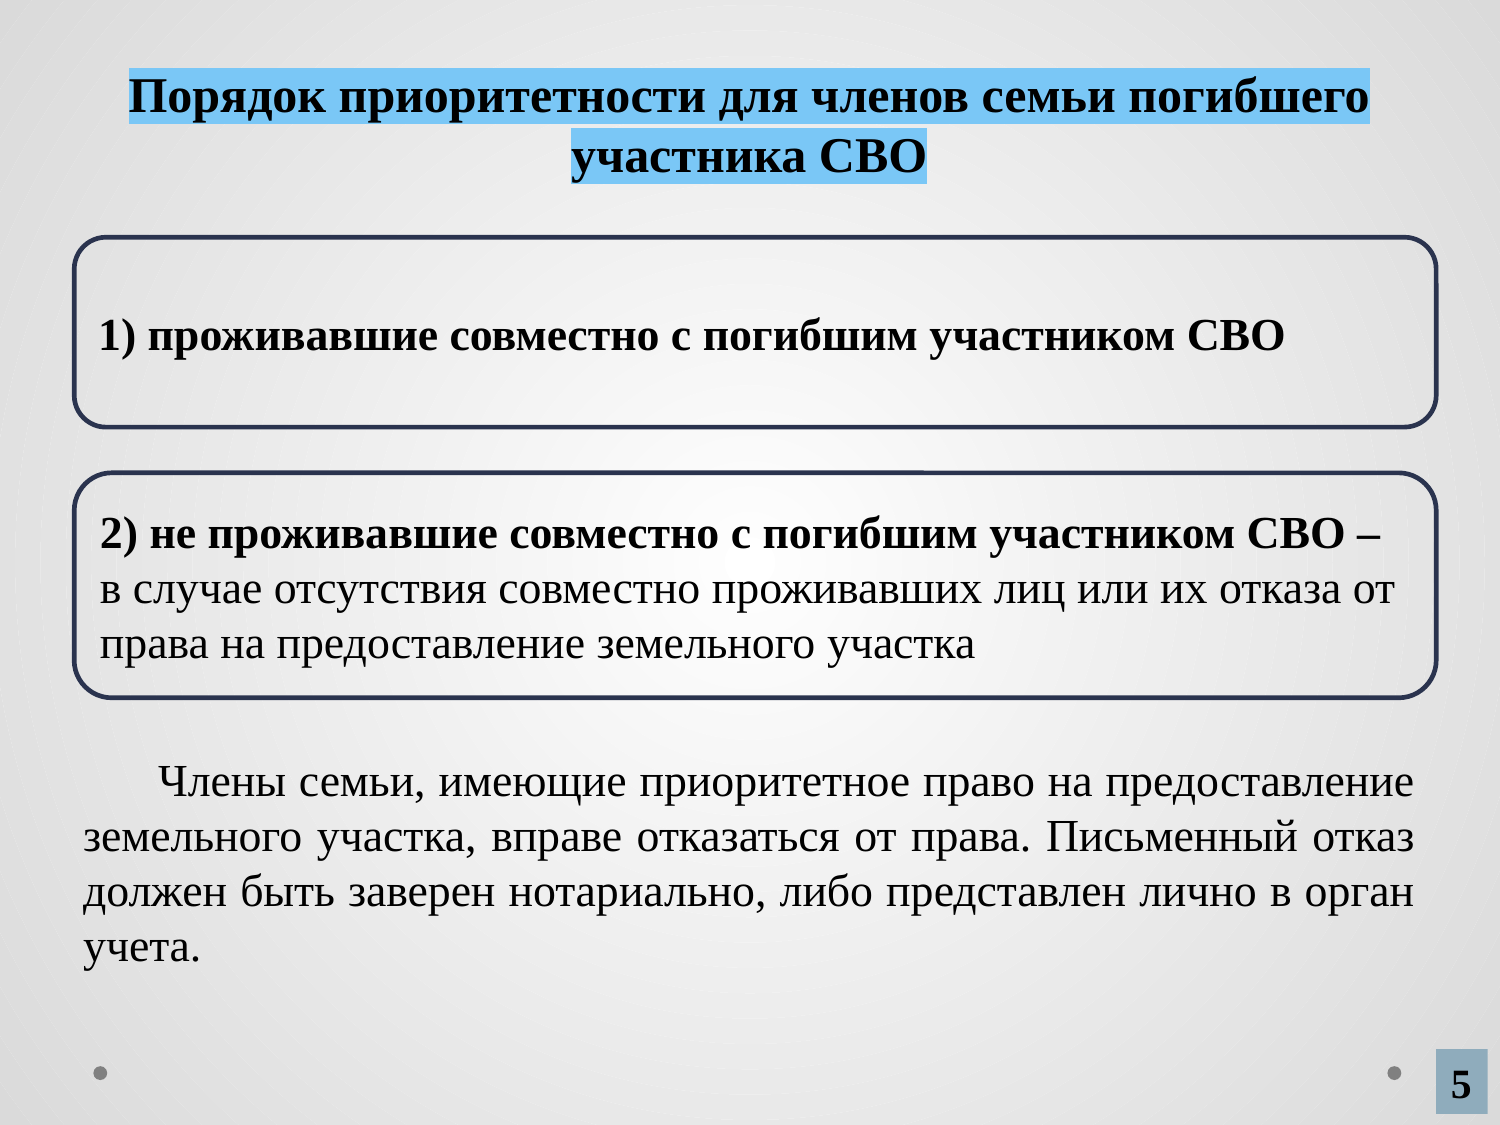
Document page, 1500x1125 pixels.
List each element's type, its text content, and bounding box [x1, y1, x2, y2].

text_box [73, 236, 1437, 698]
text_box 5 [1436, 1049, 1488, 1114]
text_box Члены семьи, имеющие приоритетное право на предоставление земельного участка, вправе отказаться от права. Письменный отказ должен быть заверен нотариально, либо представлен лично в орган учета. [68, 743, 1431, 979]
text_box Порядок приоритетности для членов семьи погибшего участника СВО [72, 53, 1426, 192]
